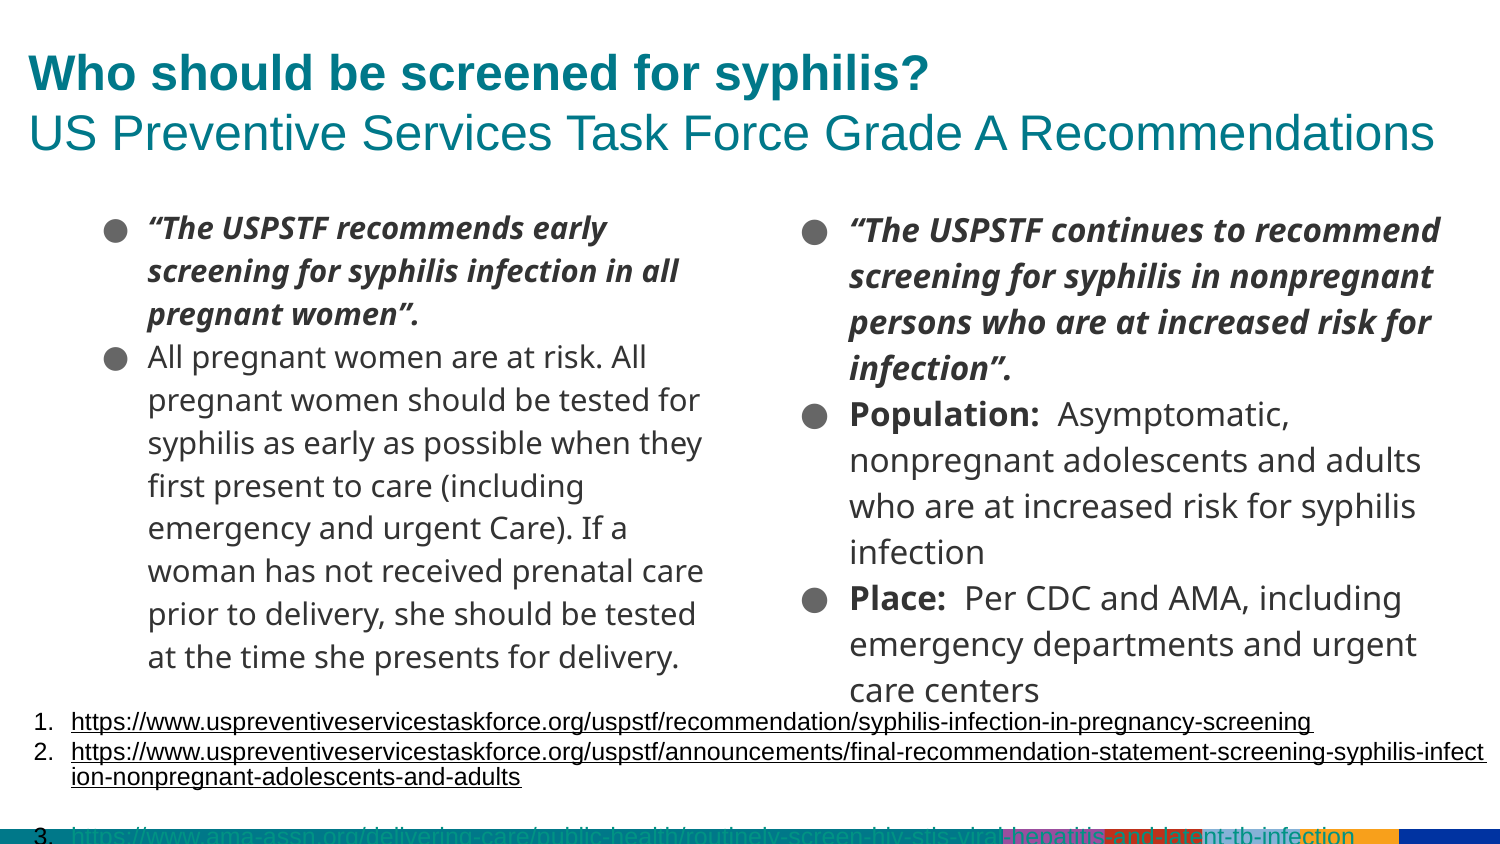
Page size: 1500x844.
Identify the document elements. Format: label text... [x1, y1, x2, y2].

title Who should be screened for syphilis? US Preventive Services Task Force Grade A Recommendations [13, 25, 1487, 189]
text_box https://www.uspreventiveservicestaskforce.org/uspstf/recommendation/syphilis-infection-in-pregnancy-screening https://www.uspreventiveservicestaskforce.org/uspstf/announcements/final-recommendation-statement-screening-syphilis-infection-nonpregnant-adolescents-and-adults https://www.ama-assn.org/delivering-care/public-health/routinely-screen-hiv-stis-viral-hepatitis-and-latent-tb-infection [18, 698, 1500, 844]
list “The USPSTF recommends early screening for syphilis infection in all pregnant women”. All pregnant women are at risk. All pregnant women should be tested for syphilis as early as possible when they first present to care (including emergency and urgent Care). If a woman has not received prenatal care prior to delivery, she should be tested at the time she presents for delivery. [65, 188, 738, 698]
list “The USPSTF continues to recommend screening for syphilis in nonpregnant persons who are at increased risk for infection”. Population: Asymptomatic, nonpregnant adolescents and adults who are at increased risk for syphilis infection Place: Per CDC and AMA, including emergency departments and urgent care centers [762, 188, 1472, 698]
